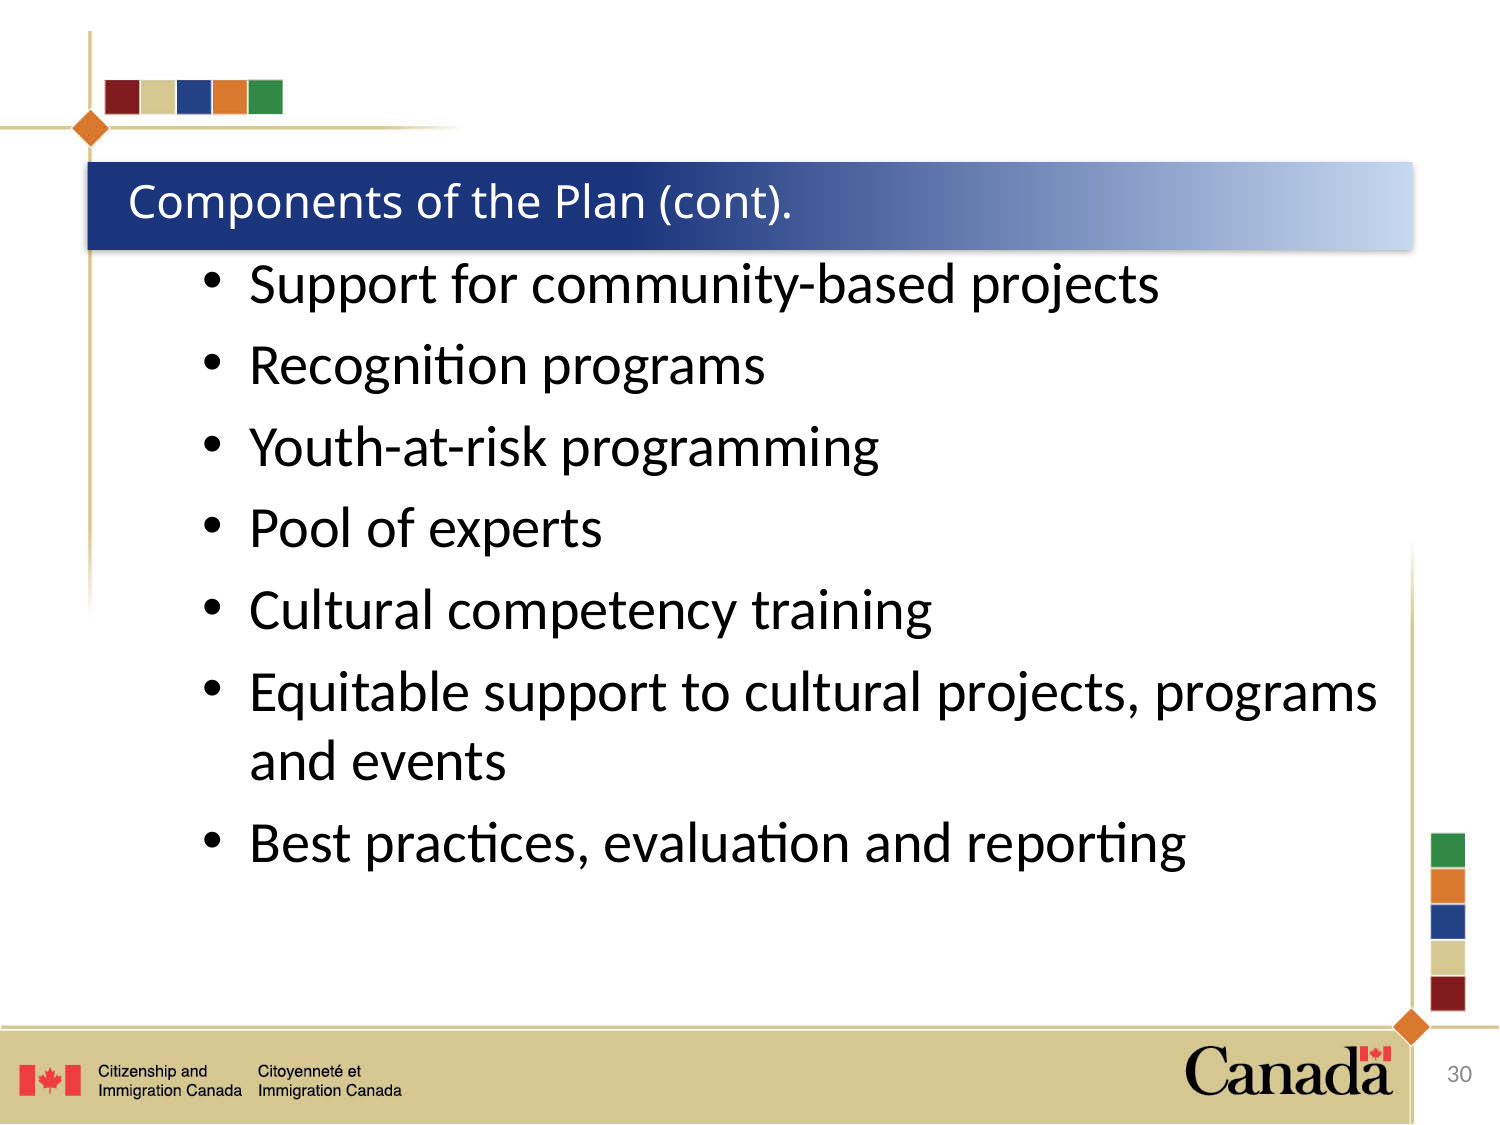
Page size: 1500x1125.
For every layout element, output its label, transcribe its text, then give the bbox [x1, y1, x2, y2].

slide_number 30 [1350, 1042, 1488, 1103]
picture [0, 0, 1500, 1125]
title Components of the Plan (cont). [112, 149, 1425, 250]
list Support for community-based projects Recognition programs Youth-at-risk programming Pool of experts Cultural competency training Equitable support to cultural projects, programs and events Best practices, evaluation and reporting [112, 250, 1425, 980]
